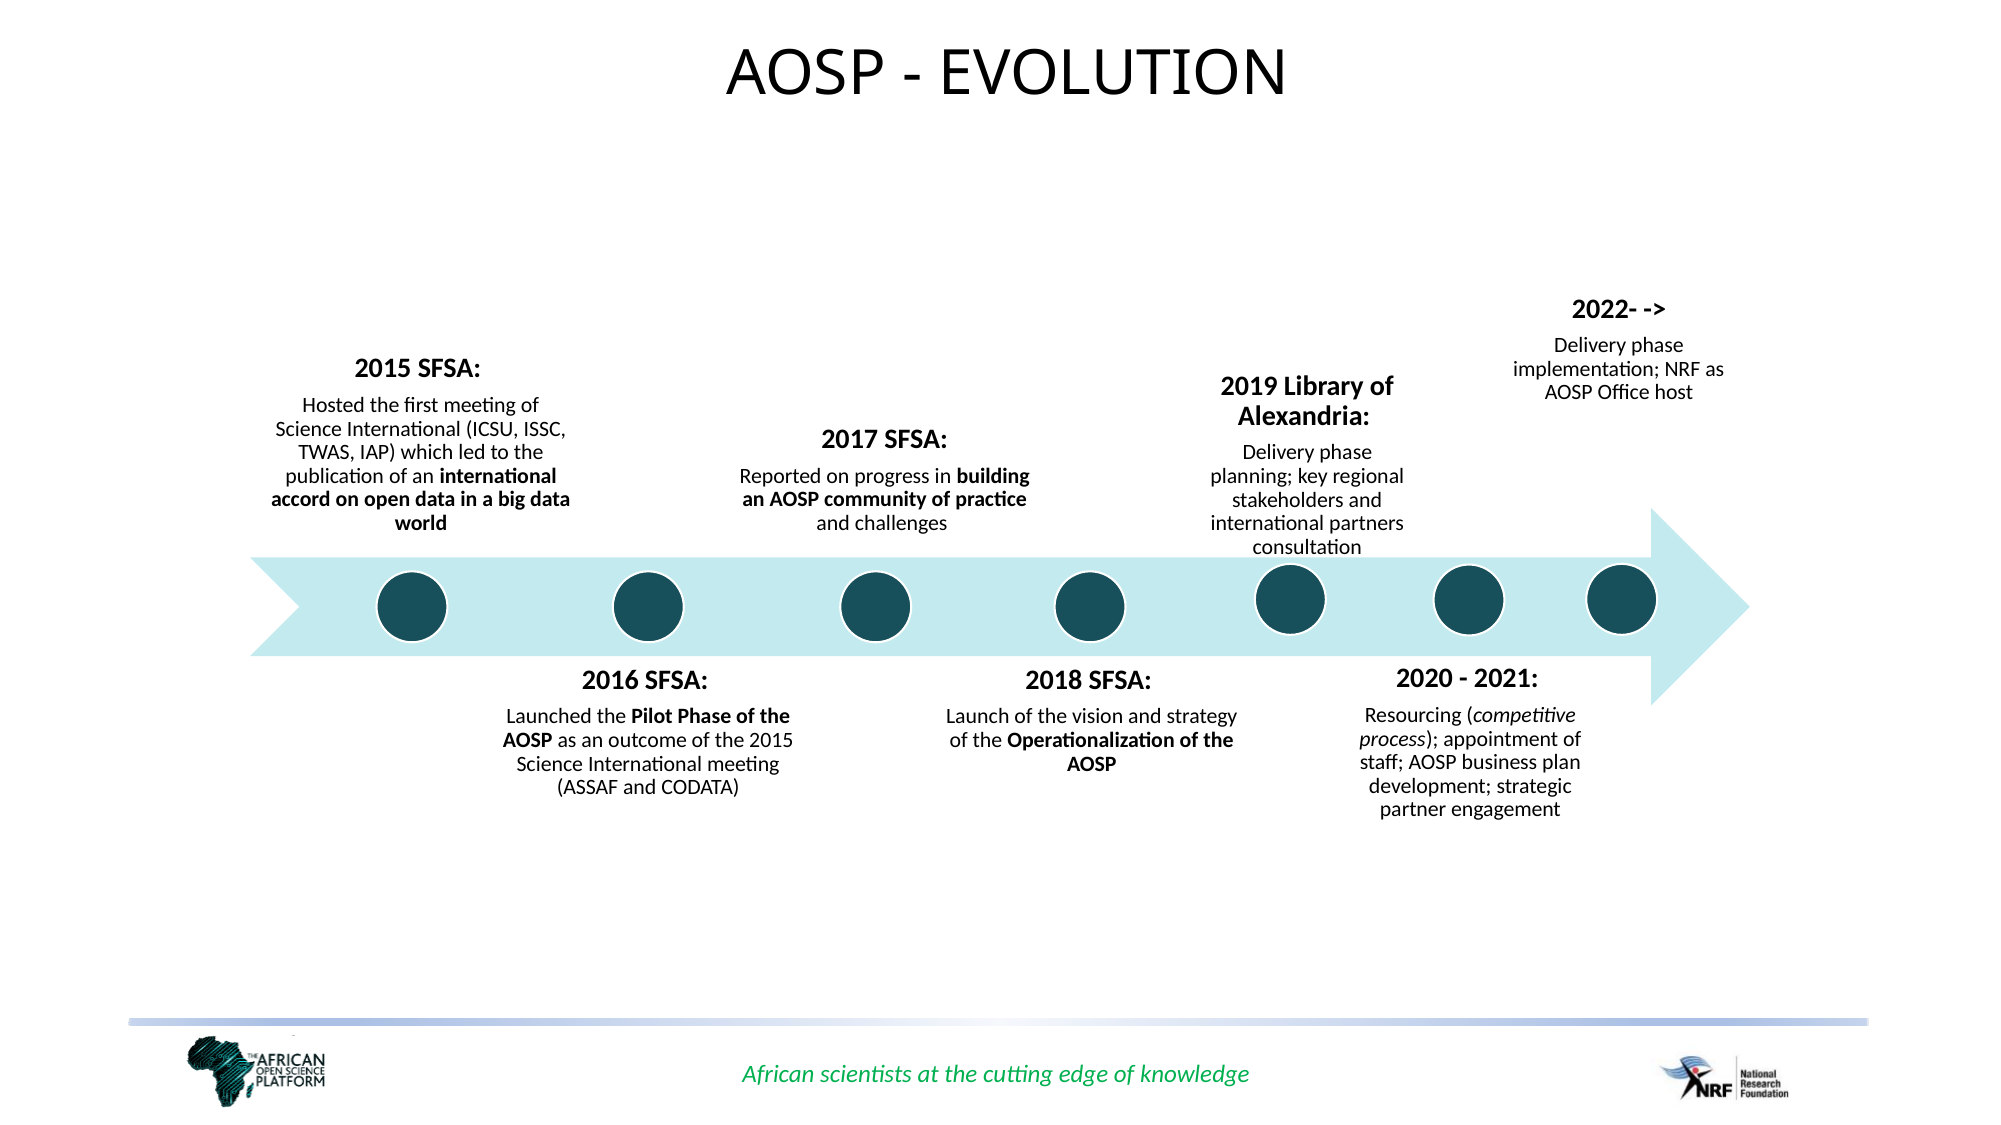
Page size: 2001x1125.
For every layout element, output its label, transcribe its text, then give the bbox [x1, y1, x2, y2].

text_box 2015 SFSA: Hosted the first meeting of Science International (ICSU, ISSC, TWAS, IAP) which led to the publication of an international accord on open data in a big data world [258, 260, 584, 507]
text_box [249, 507, 1750, 706]
text_box 2018 SFSA: Launch of the vision and strategy of the Operationalization of the AOSP [929, 706, 1255, 941]
text_box 2019 Library of Alexandria: Delivery phase planning; ﻿key regional stakeholders and international partners consultation [1177, 362, 1438, 507]
picture [183, 1035, 328, 1110]
picture [1651, 1043, 1797, 1110]
text_box 2020 - 2021: Resourcing (competitive process); appointment of staff; AOSP business plan development; strategic partner engagement [1340, 706, 1601, 939]
picture [128, 1018, 1872, 1026]
text_box 2017 SFSA: Reported on progress in building an AOSP community of practice and challenges [722, 260, 1048, 507]
text_box 2022- -> Delivery phase implementation; NRF as AOSP Office host [1489, 285, 1749, 507]
text_box 2016 SFSA: Launched the Pilot Phase of the AOSP as an outcome of the 2015 Science International meeting (ASSAF and CODATA) [485, 706, 811, 941]
title AOSP - EVOLUTION [265, 7, 1750, 141]
